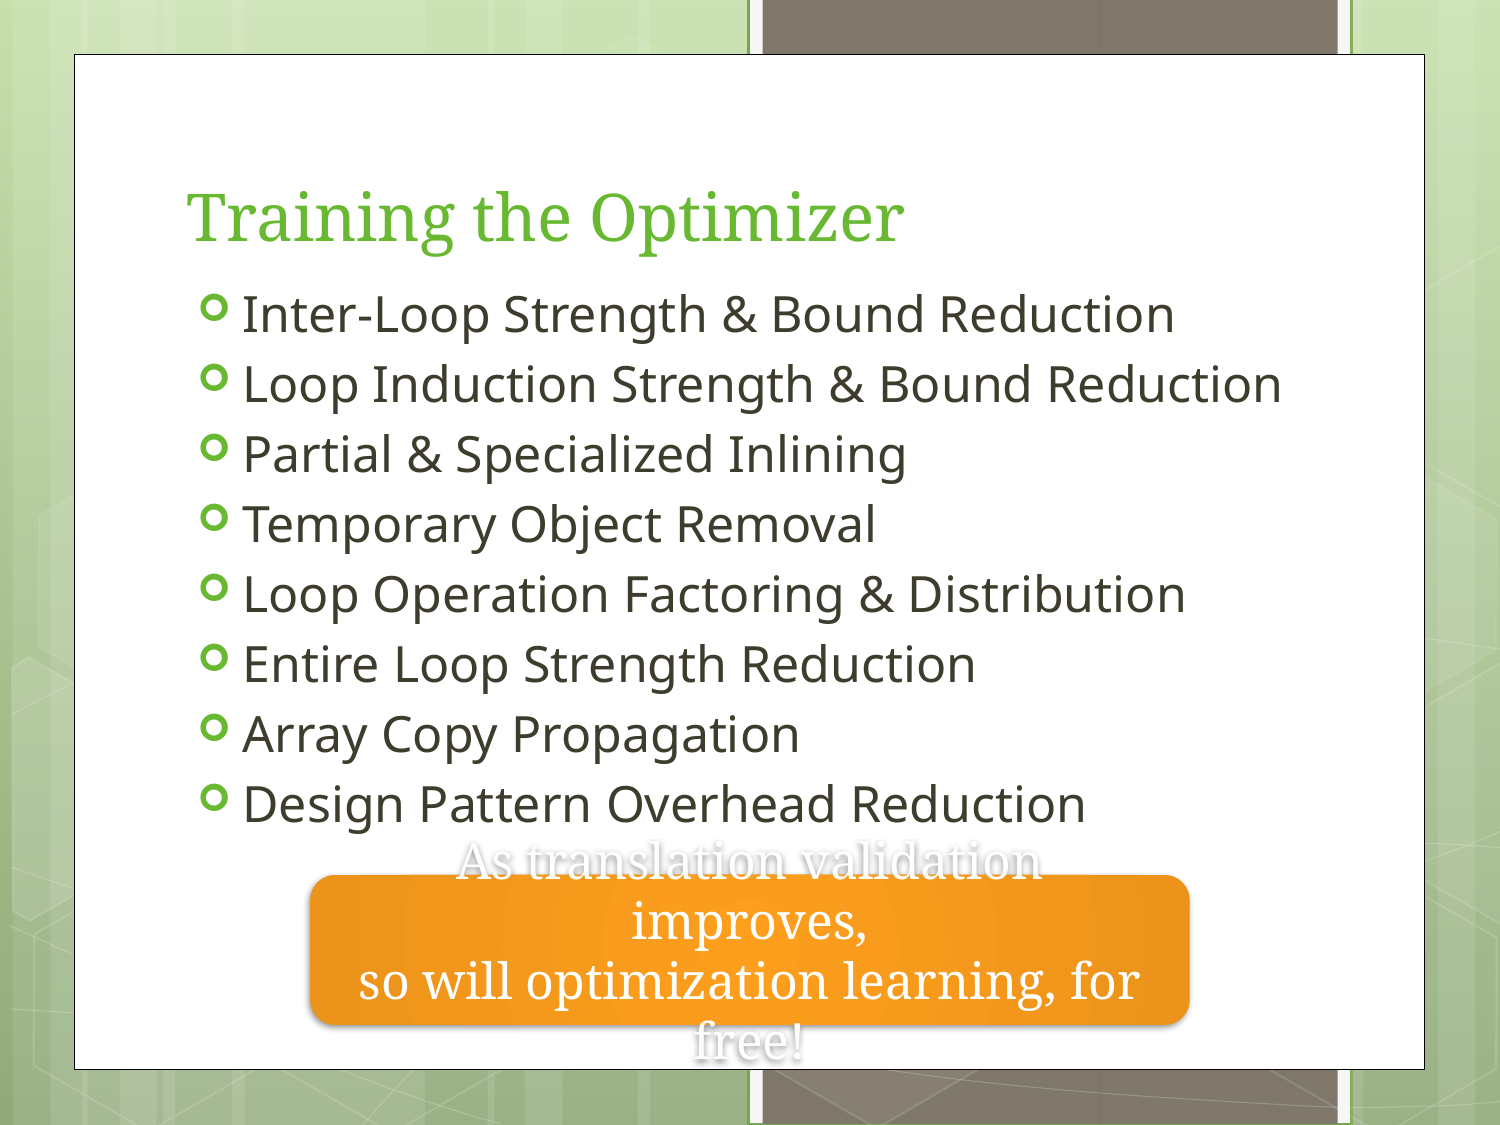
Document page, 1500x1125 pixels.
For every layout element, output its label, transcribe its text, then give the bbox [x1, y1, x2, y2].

title Training the Optimizer [171, 168, 1324, 263]
text_box As translation validation improves, so will optimization learning, for free! [310, 874, 1190, 1025]
list Inter-Loop Strength & Bound Reduction Loop Induction Strength & Bound Reduction Partial & Specialized Inlining Temporary Object Removal Loop Operation Factoring & Distribution Entire Loop Strength Reduction Array Copy Propagation Design Pattern Overhead Reduction [171, 275, 1344, 957]
